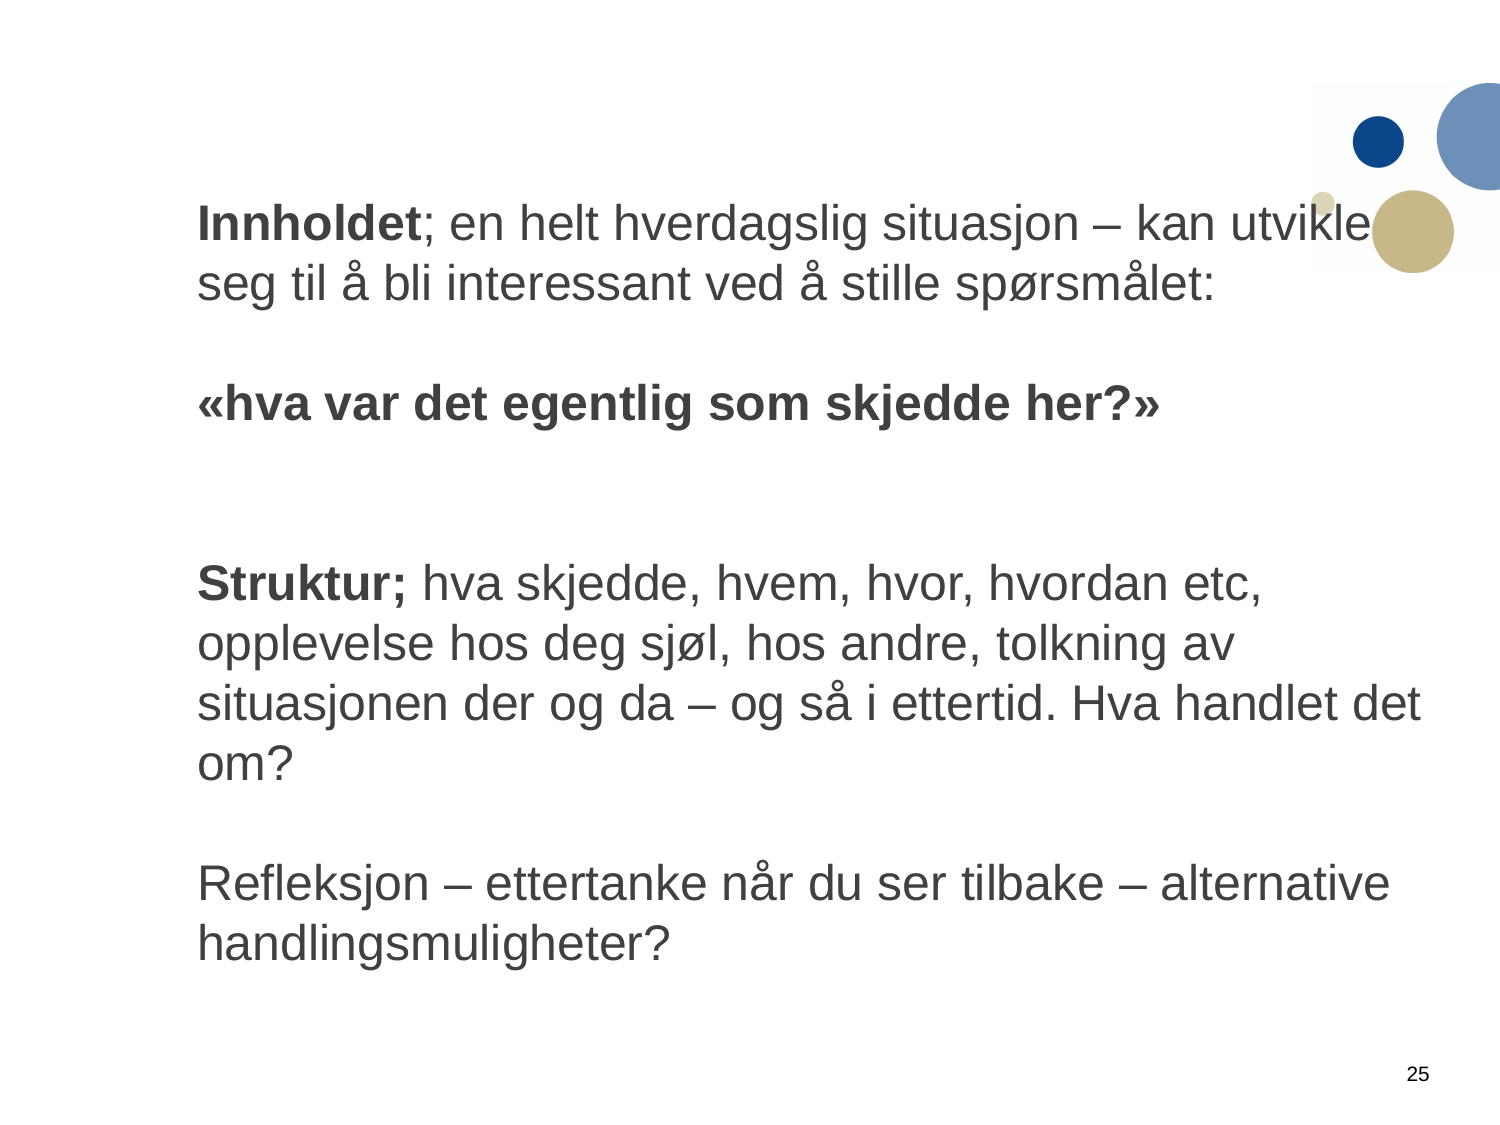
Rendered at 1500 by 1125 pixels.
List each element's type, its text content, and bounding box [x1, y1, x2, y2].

text_box Innholdet; en helt hverdagslig situasjon – kan utvikle seg til å bli interessant ved å stille spørsmålet: «hva var det egentlig som skjedde her?» Struktur; hva skjedde, hvem, hvor, hvordan etc, opplevelse hos deg sjøl, hos andre, tolkning av situasjonen der og da – og så i ettertid. Hva handlet det om? Refleksjon – ettertanke når du ser tilbake – alternative handlingsmuligheter? [182, 182, 1440, 978]
picture [1311, 83, 1500, 273]
